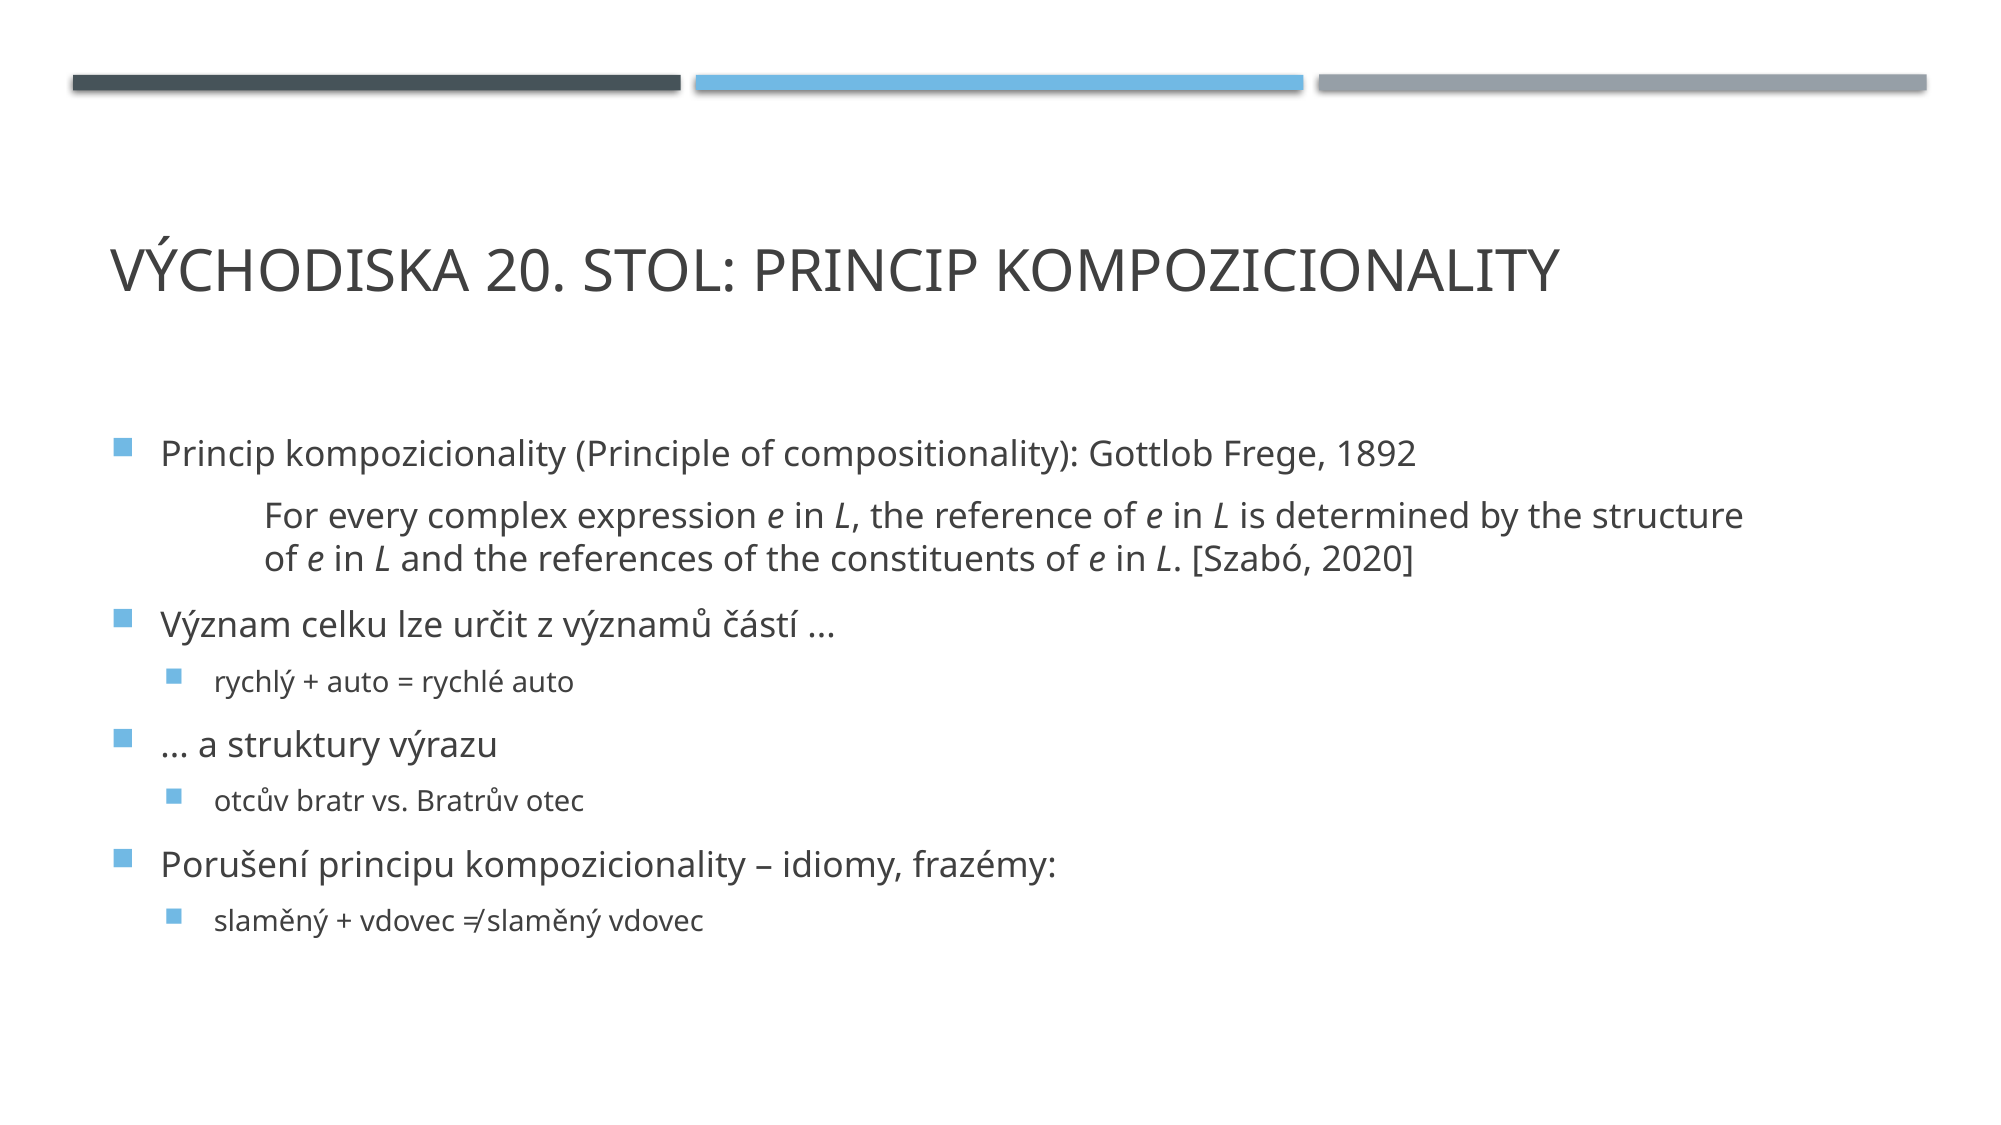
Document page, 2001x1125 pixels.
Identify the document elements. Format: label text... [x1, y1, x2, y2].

title Východiska 20. stol: Princip kompozicionality [95, 115, 1905, 311]
list Princip kompozicionality (Principle of compositionality): Gottlob Frege, 1892 For every complex expression e in L, the reference of e in L is determined by the structure of e in L and the references of the constituents of e in L. [Szabó, 2020] Význam celku lze určit z významů částí ... rychlý + auto = rychlé auto ... a struktury výrazu otcův bratr vs. Bratrův otec Porušení principu kompozicionality – idiomy, frazémy: slaměný + vdovec ≠ slaměný vdovec [95, 383, 1905, 981]
